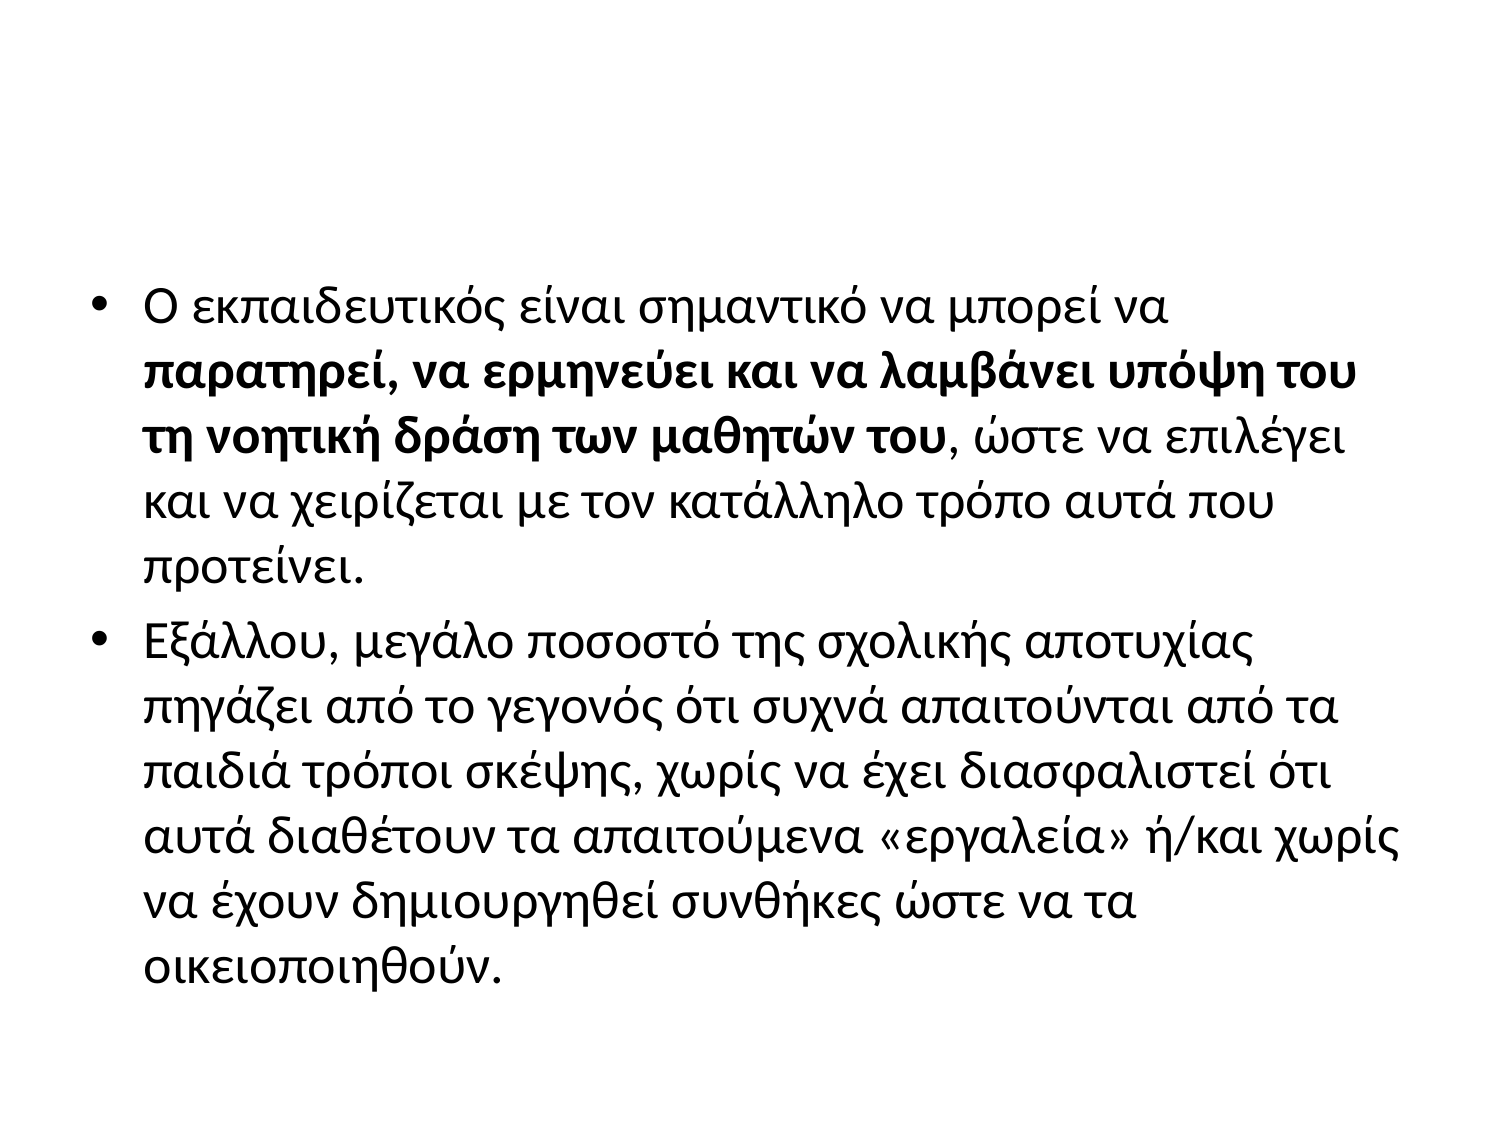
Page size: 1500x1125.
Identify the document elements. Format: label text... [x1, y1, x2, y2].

list Ο εκπαιδευτικός είναι σημαντικό να μπορεί να παρατηρεί, να ερμηνεύει και να λαμβάνει υπόψη του τη νοητική δράση των μαθητών του, ώστε να επιλέγει και να χειρίζεται με τον κατάλληλο τρόπο αυτά που προτείνει. Εξάλλου, μεγάλο ποσοστό της σχολικής αποτυχίας πηγάζει από το γεγονός ότι συχνά απαιτούνται από τα παιδιά τρόποι σκέψης, χωρίς να έχει διασφαλιστεί ότι αυτά διαθέτουν τα απαιτούμενα «εργαλεία» ή/και χωρίς να έχουν δημιουργηθεί συνθήκες ώστε να τα οικειοποιηθούν. [75, 262, 1425, 1005]
